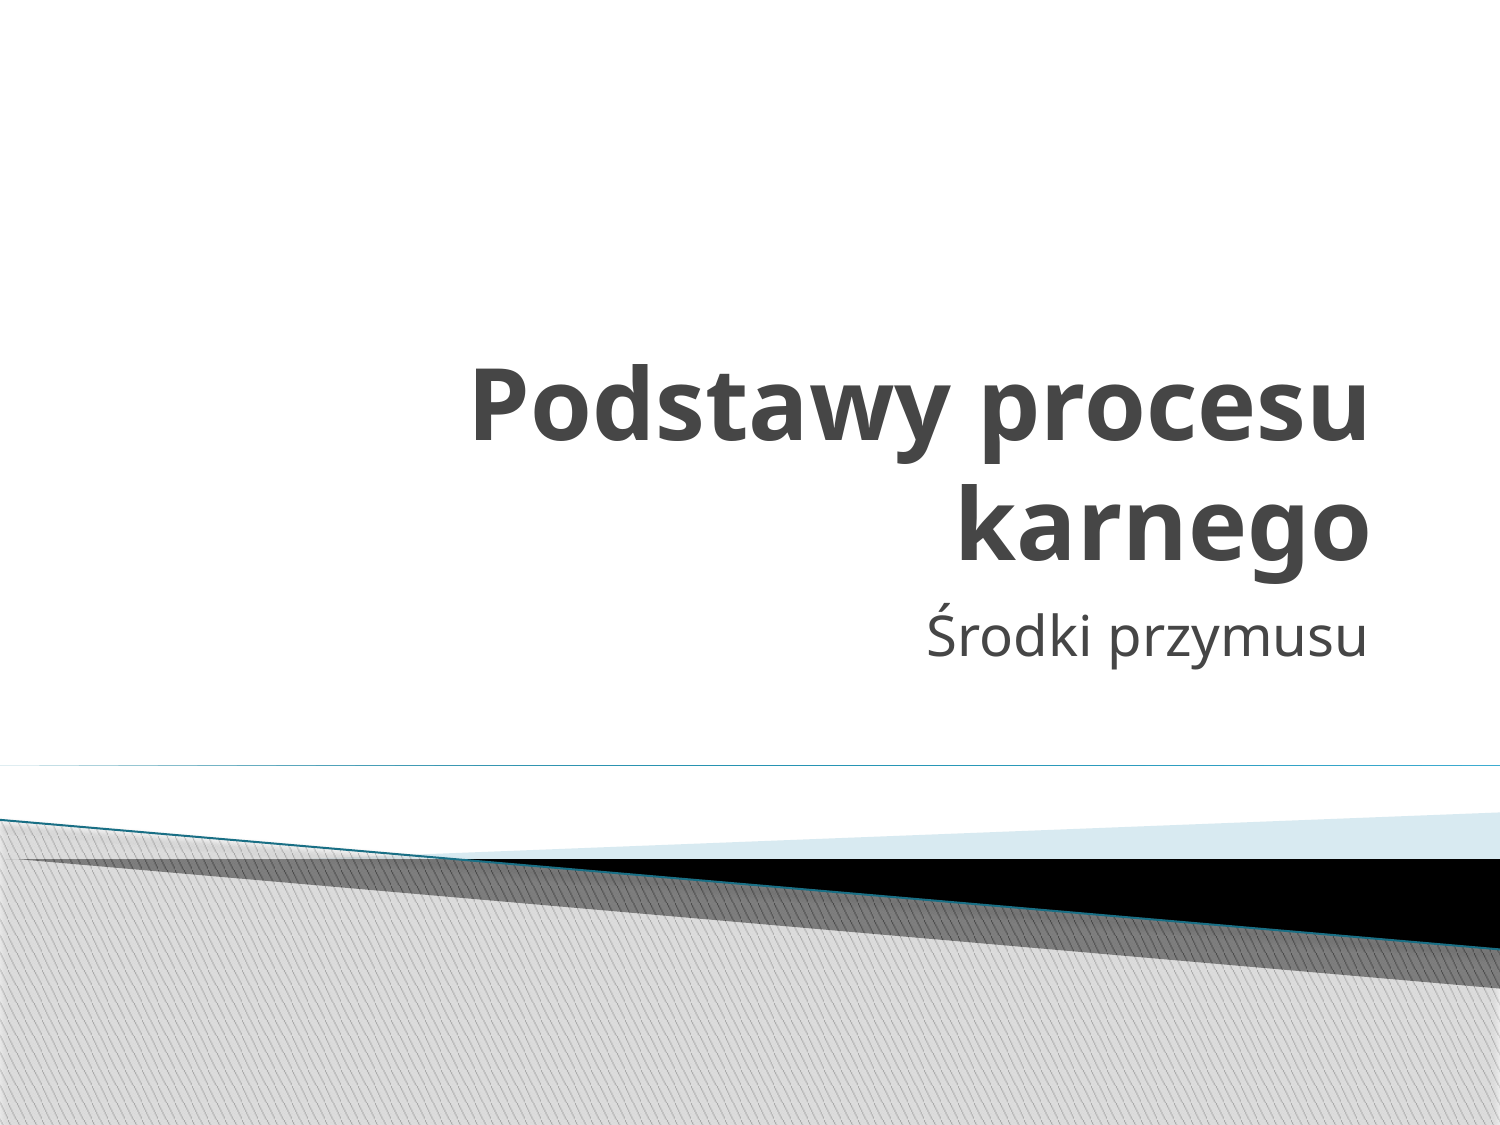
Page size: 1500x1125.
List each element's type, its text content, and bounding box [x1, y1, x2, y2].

title Podstawy procesu karnego [112, 287, 1388, 588]
picture [5, 859, 1500, 989]
subtitle Środki przymusu [112, 592, 1388, 790]
